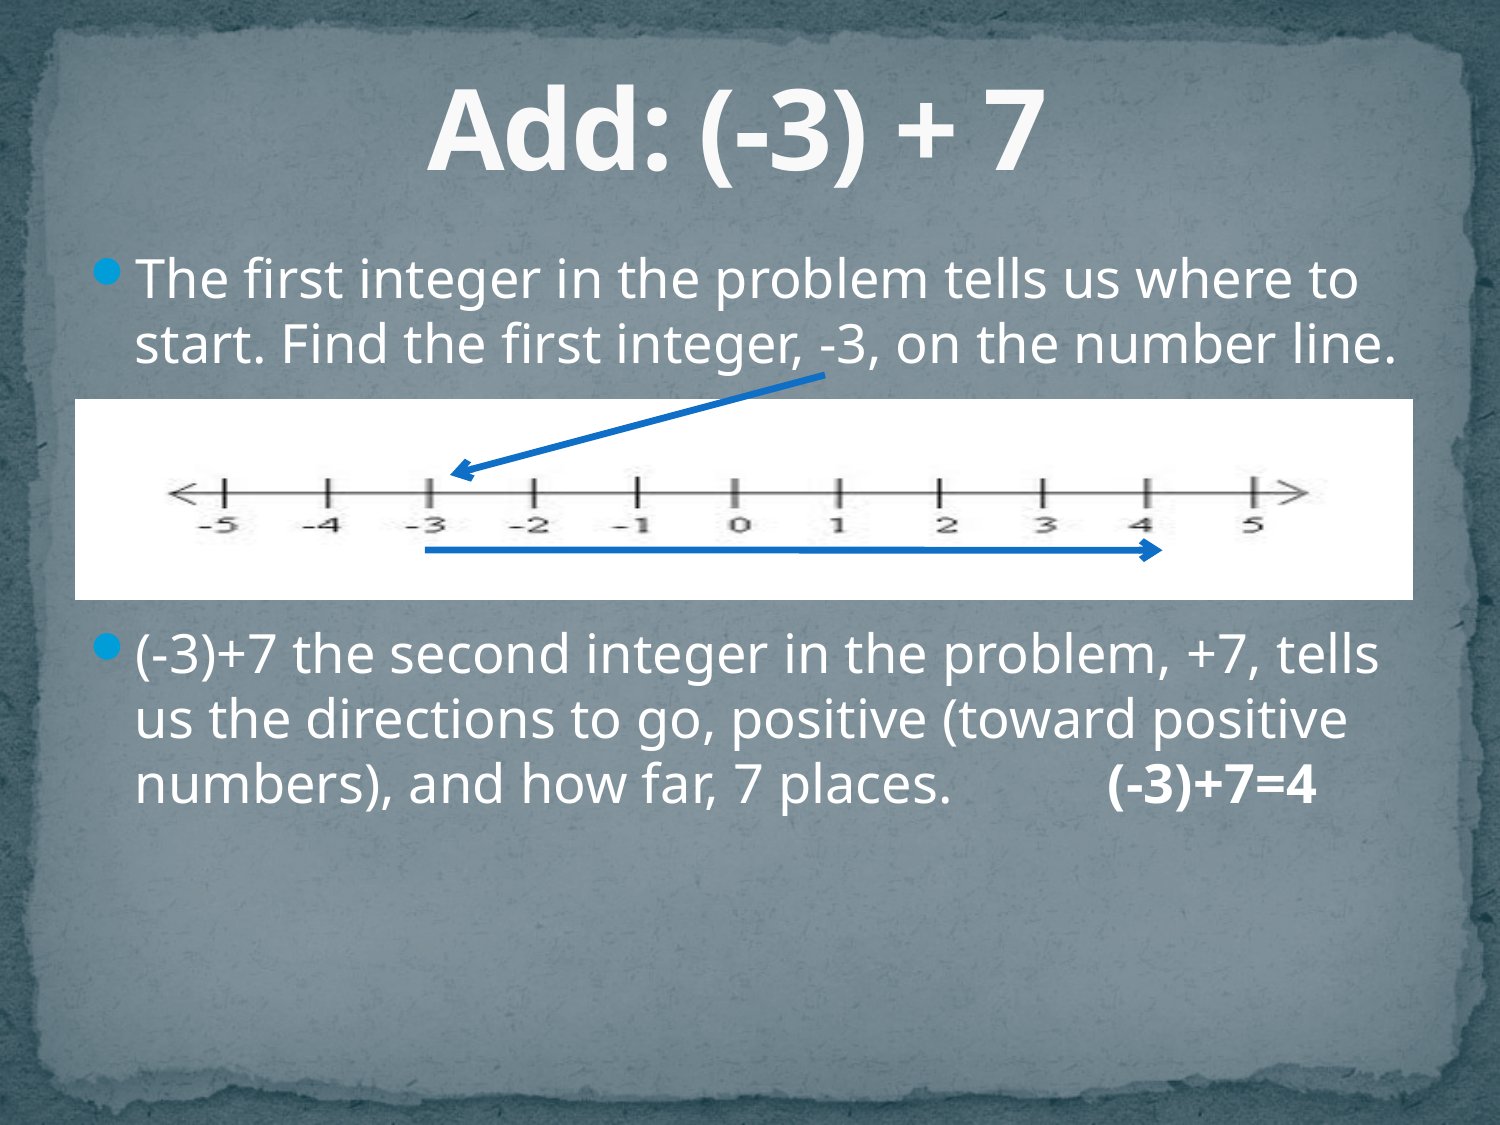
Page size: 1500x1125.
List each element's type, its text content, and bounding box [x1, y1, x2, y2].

title Add: (-3) + 7 [62, 37, 1413, 200]
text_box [451, 376, 825, 473]
picture [75, 399, 1413, 600]
list The first integer in the problem tells us where to start. Find the first integer, -3, on the number line. (-3)+7 the second integer in the problem, +7, tells us the directions to go, positive (toward positive numbers), and how far, 7 places. (-3)+7=4 [75, 237, 1425, 1000]
